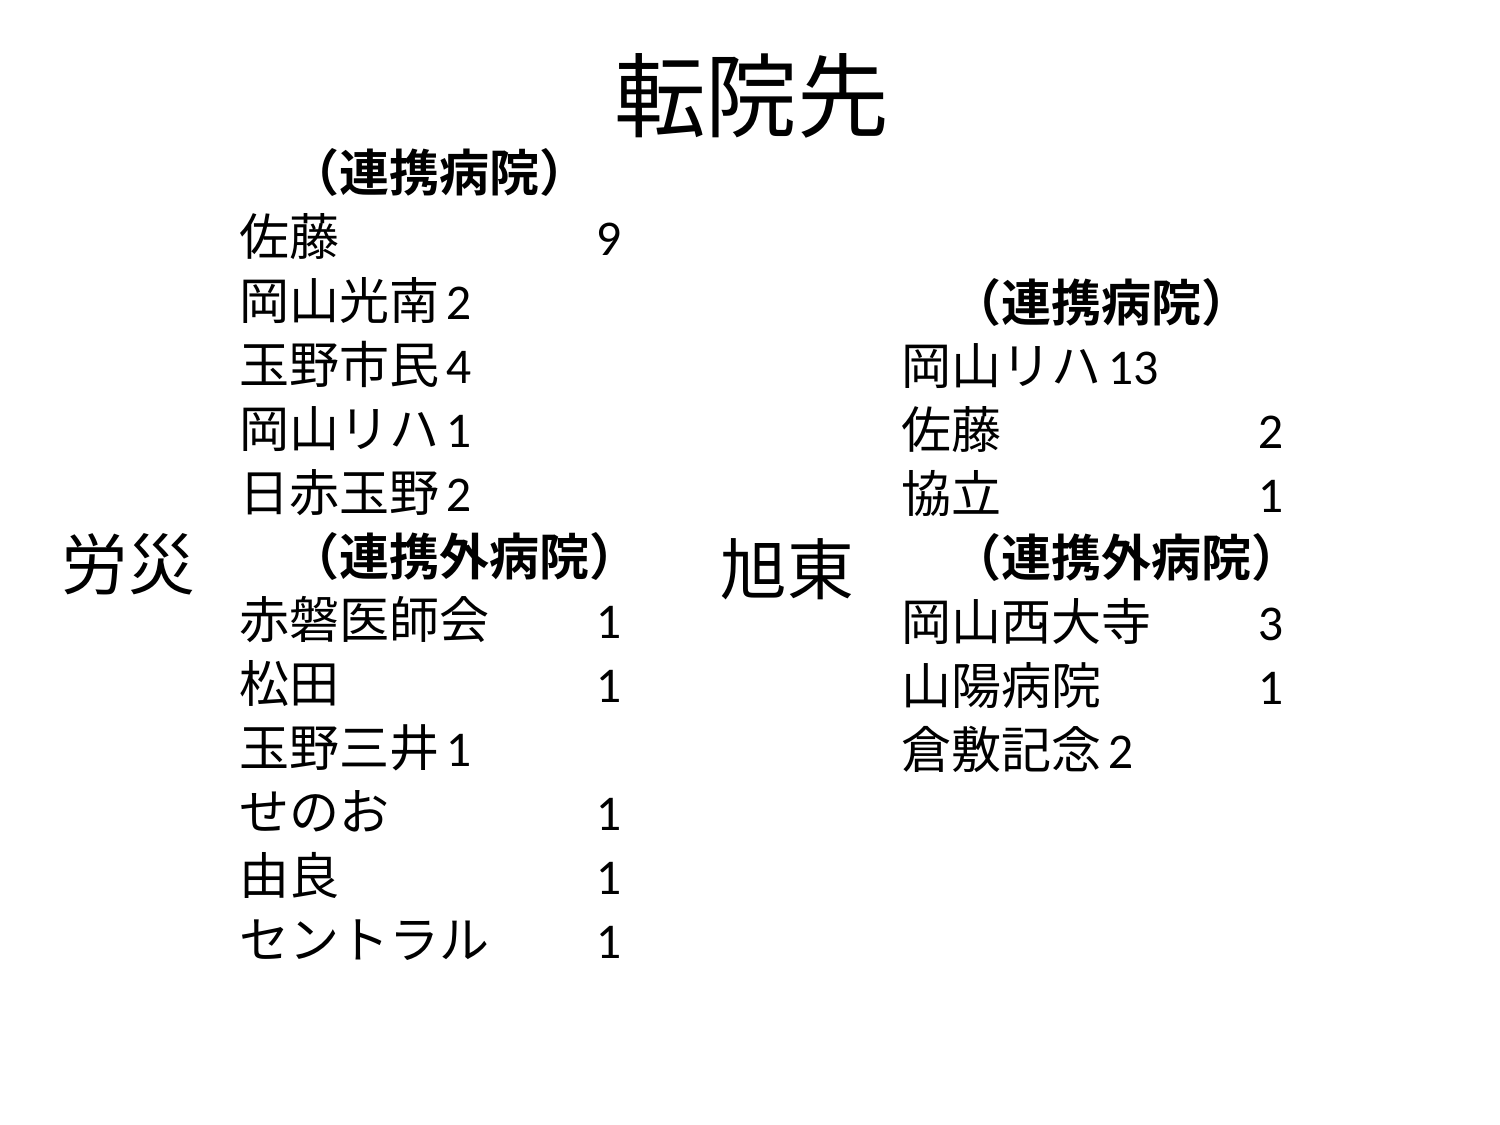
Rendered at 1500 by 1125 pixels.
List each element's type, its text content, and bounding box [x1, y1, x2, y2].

list （連携病院） 佐藤 9 岡山光南 2 玉野市民 4 岡山リハ 1 日赤玉野 2 （連携外病院） 赤磐医師会 1 松田 1 玉野三井 1 せのお 1 由良 1 セントラル 1 [224, 140, 757, 944]
title 転院先 [76, 0, 1428, 188]
text_box 労災 [47, 515, 211, 611]
list （連携病院） 岡山リハ 13 佐藤 2 協立 1 （連携外病院） 岡山西大寺 3 山陽病院 1 倉敷記念 2 [886, 270, 1500, 1079]
text_box 旭東 [706, 520, 870, 616]
